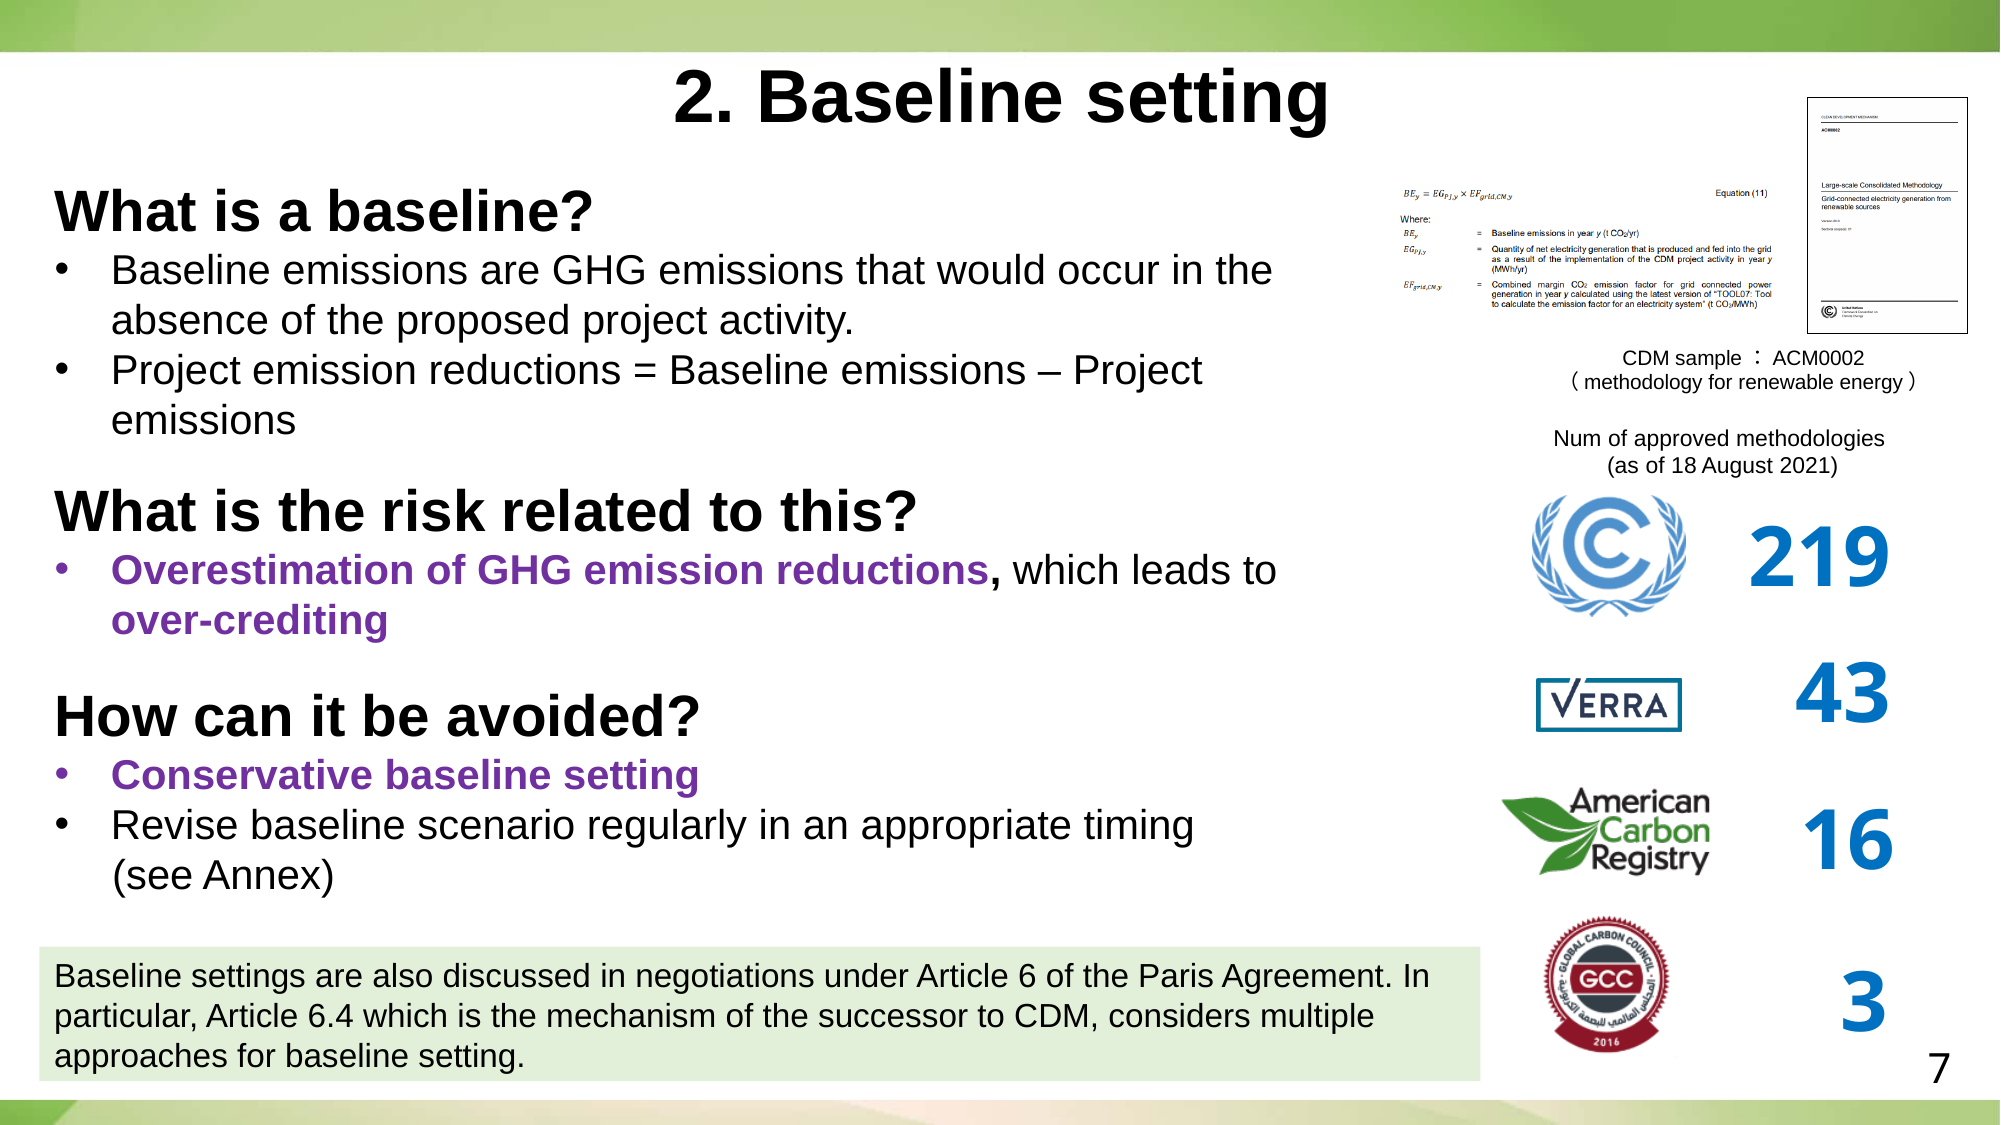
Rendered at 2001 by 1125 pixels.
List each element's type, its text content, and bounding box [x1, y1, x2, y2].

text_box 43 [1643, 631, 1906, 747]
text_box Num of approved methodologies (as of 18 August 2021) [1438, 415, 2000, 486]
text_box What is a baseline? Baseline emissions are GHG emissions that would occur in the absence of the proposed project activity. Project emission reductions = Baseline emissions – Project emissions What is the risk related to this? Overestimation of GHG emission reductions, which leads to over-crediting How can it be avoided? Conservative baseline setting Revise baseline scenario regularly in an appropriate timing (see Annex) [39, 165, 1396, 906]
title 2. Baseline setting [102, 51, 1903, 144]
text_box CDM sample：ACM0002 （methodology for renewable energy） [1459, 336, 2000, 402]
picture [0, 0, 2001, 1125]
text_box 3 [1676, 940, 1903, 1056]
text_box 16 [1647, 778, 1910, 894]
text_box 219 [1686, 495, 1906, 611]
text_box Baseline settings are also discussed in negotiations under Article 6 of the Paris Agreement. In particular, Article 6.4 which is the mechanism of the successor to CDM, considers multiple approaches for baseline setting. [39, 946, 1481, 1082]
